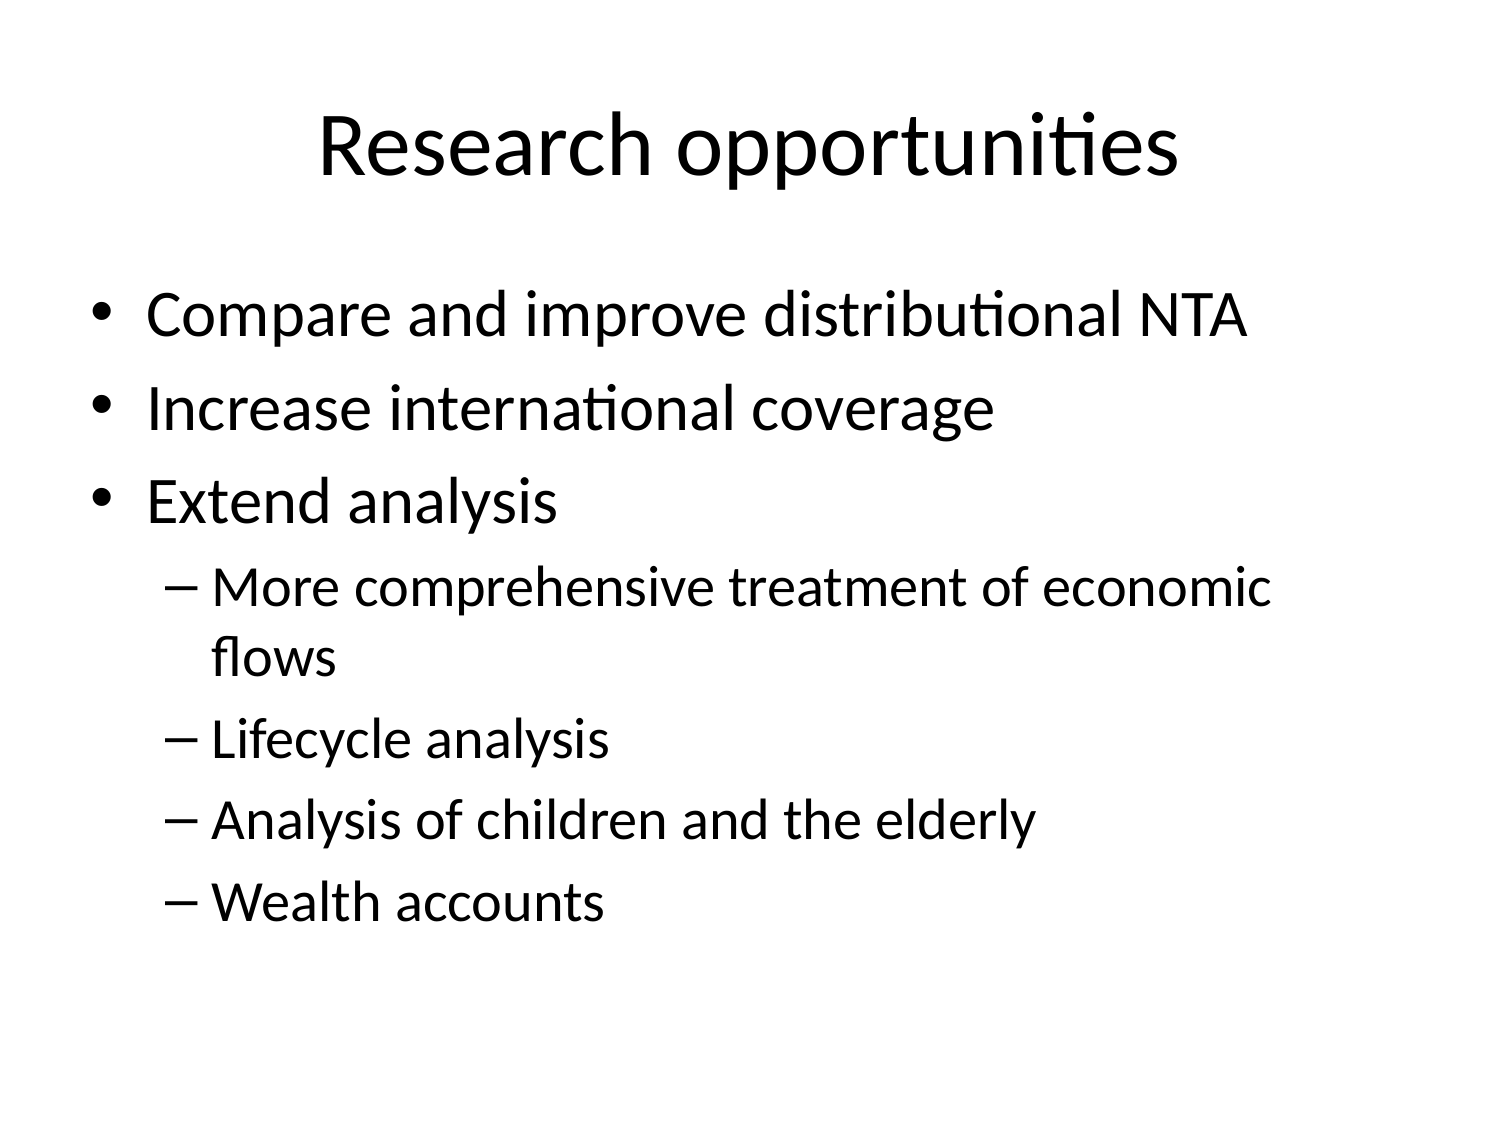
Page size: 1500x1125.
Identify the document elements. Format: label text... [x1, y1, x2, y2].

list Compare and improve distributional NTA Increase international coverage Extend analysis More comprehensive treatment of economic flows Lifecycle analysis Analysis of children and the elderly Wealth accounts [75, 262, 1425, 1005]
title Research opportunities [75, 45, 1425, 233]
